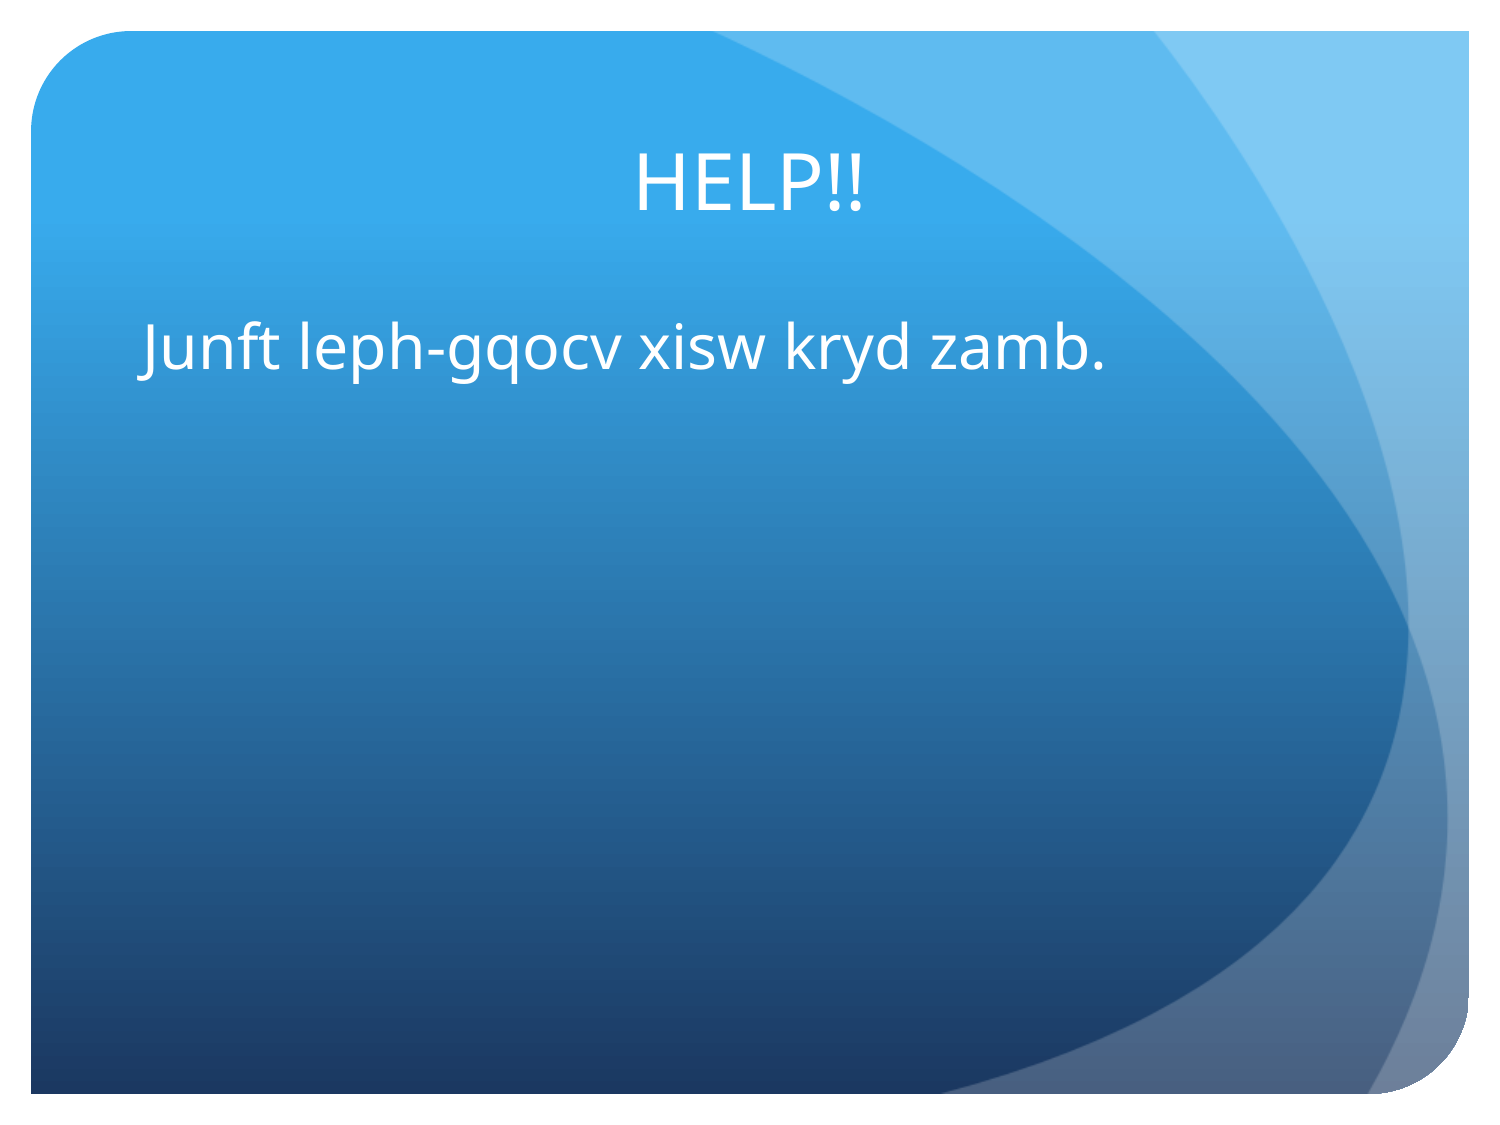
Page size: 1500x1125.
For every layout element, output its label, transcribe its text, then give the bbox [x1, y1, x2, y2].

list Junft leph-gqocv xisw kryd zamb. [127, 299, 1372, 991]
title HELP!! [127, 62, 1372, 234]
picture [24, 30, 1473, 1094]
